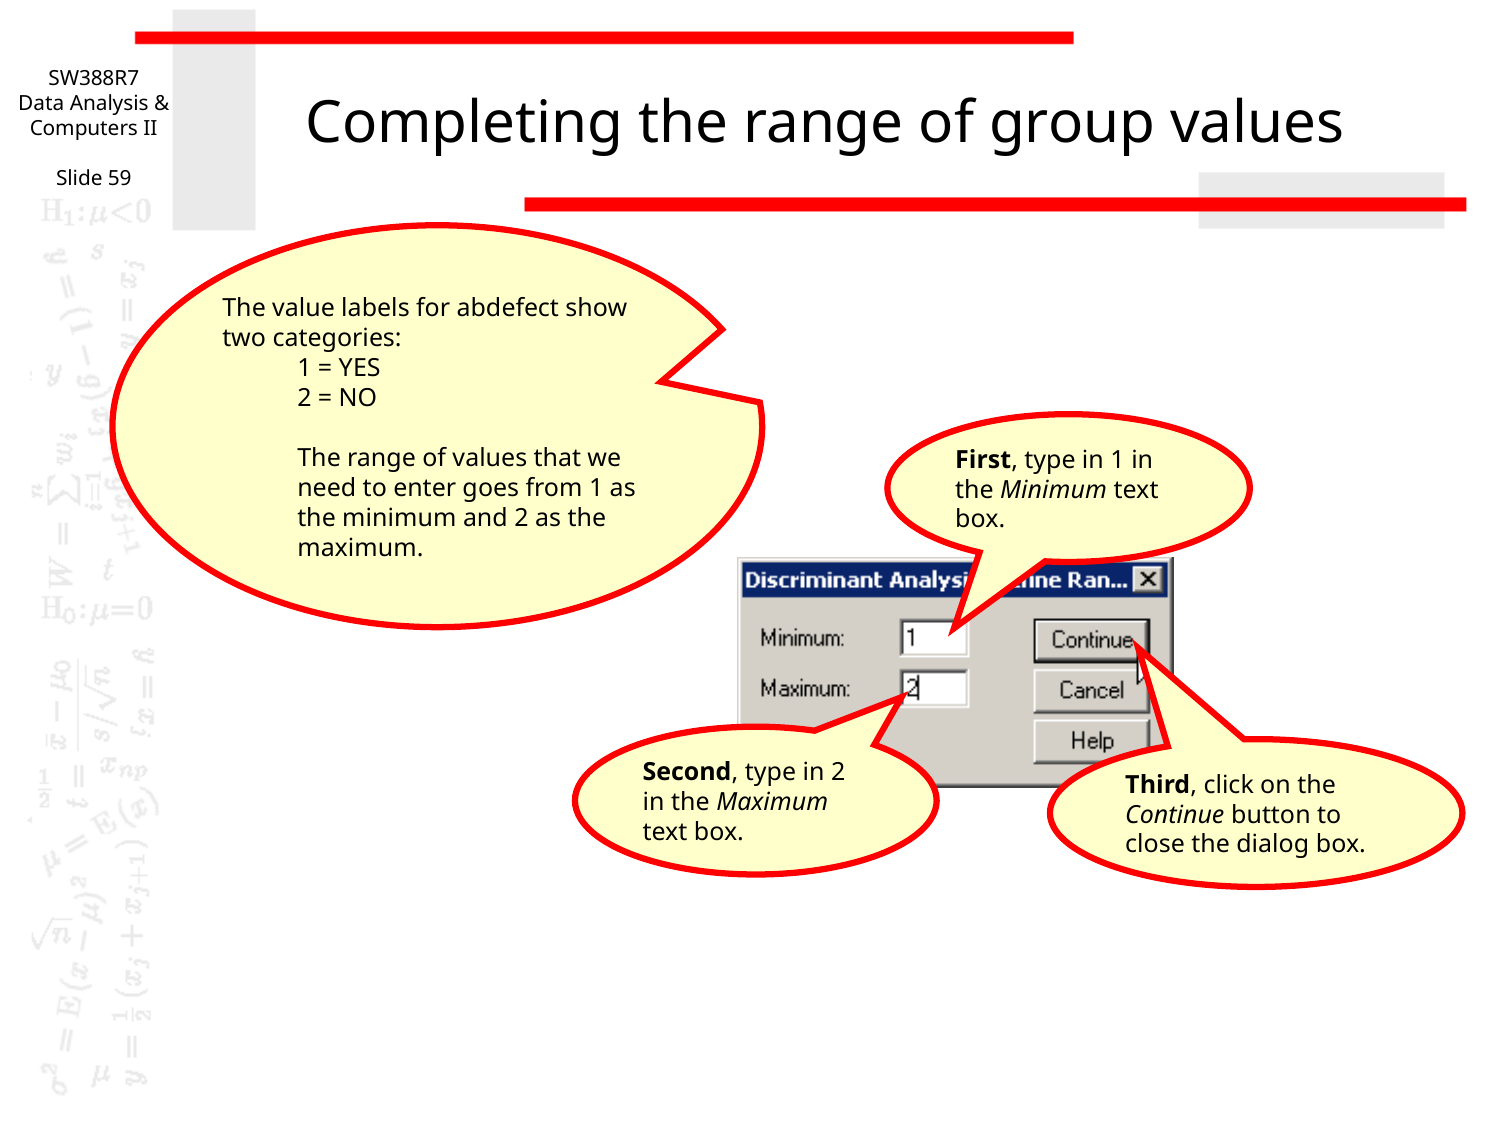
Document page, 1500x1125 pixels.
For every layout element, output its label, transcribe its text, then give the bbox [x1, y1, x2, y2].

text_box Third, click on the Continue button to close the dialog box. [1049, 682, 1463, 887]
text_box The value labels for abdefect show two categories: 1 = YES 2 = NO The range of values that we need to enter goes from 1 as the minimum and 2 as the maximum. [112, 225, 763, 628]
text_box First, type in 1 in the Minimum text box. [887, 414, 1250, 555]
title Completing the range of group values [187, 50, 1463, 200]
picture [18, 0, 1500, 1108]
slide_number SW388R7 Data Analysis & Computers II Slide 59 [0, 50, 187, 200]
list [737, 556, 1174, 788]
text_box Second, type in 2 in the Maximum text box. [574, 727, 937, 875]
